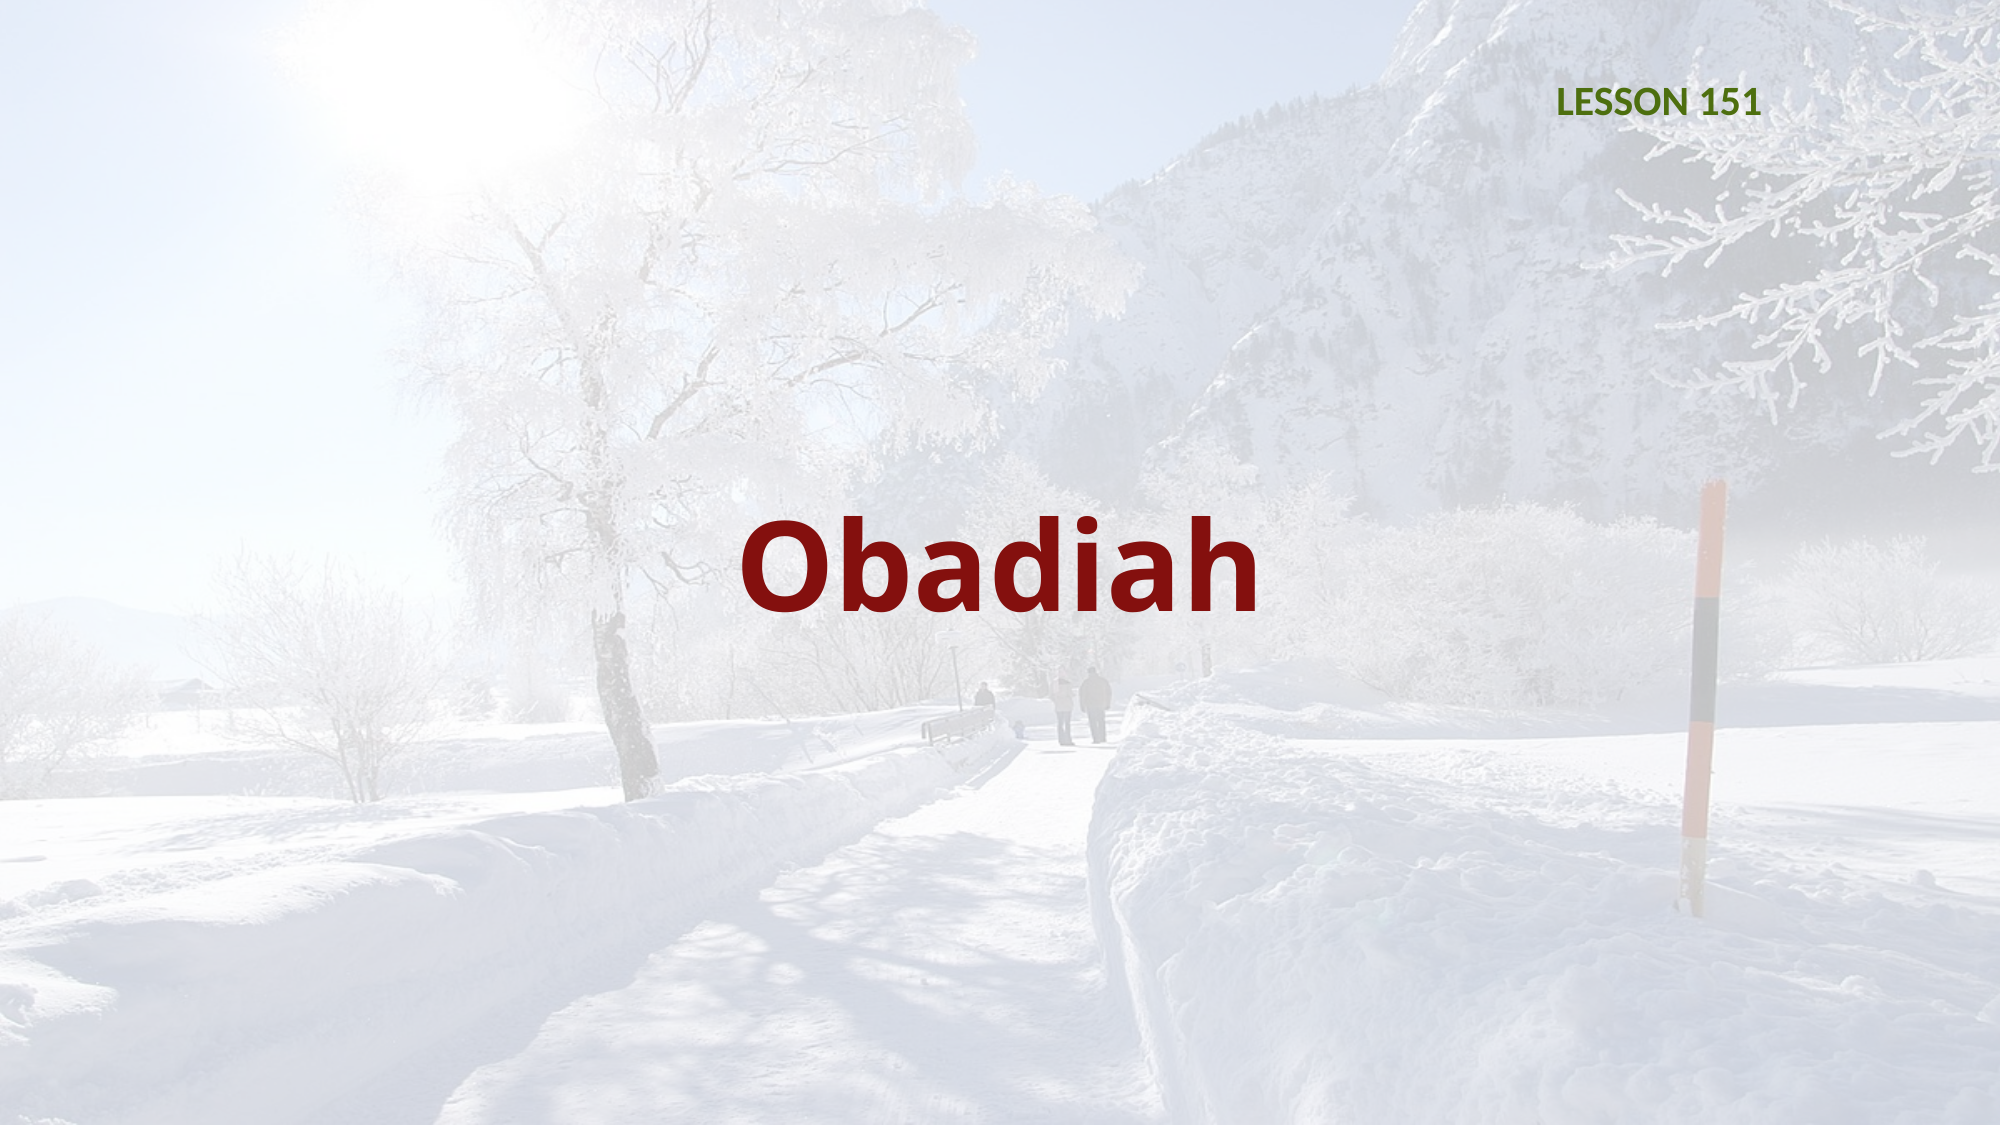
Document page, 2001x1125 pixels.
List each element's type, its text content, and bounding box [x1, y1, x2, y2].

text_box LESSON 151 [1541, 66, 1818, 190]
text_box Obadiah [720, 479, 1280, 644]
